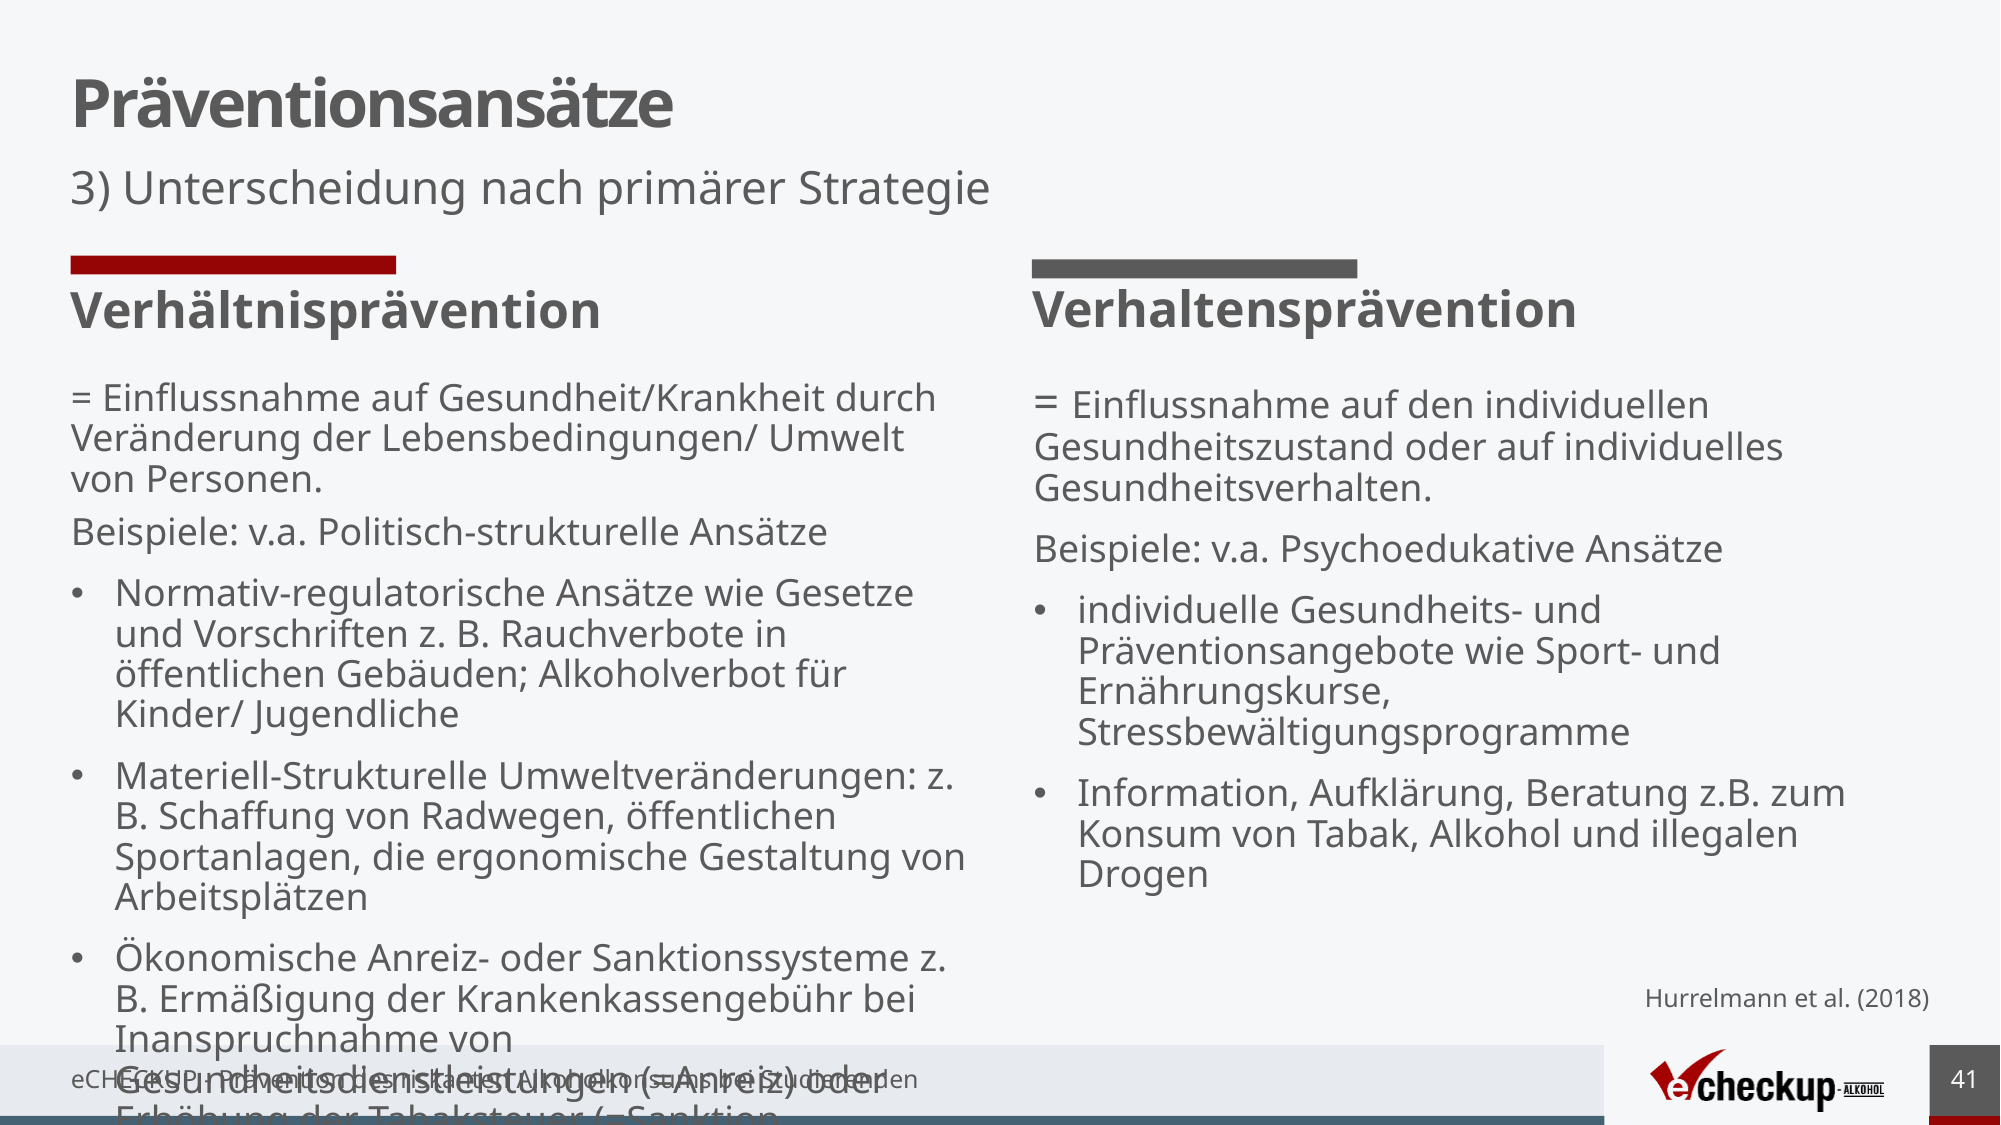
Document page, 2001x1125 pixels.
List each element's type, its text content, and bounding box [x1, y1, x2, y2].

picture [1650, 1049, 1884, 1112]
list = Einflussnahme auf Gesundheit/Krankheit durch Veränderung der Lebensbedingungen/ Umwelt von Personen. Beispiele: v.a. Politisch-strukturelle Ansätze Normativ-regulatorische Ansätze wie Gesetze und Vorschriften z. B. Rauchverbote in öffentlichen Gebäuden; Alkoholverbot für Kinder/ Jugendliche Materiell-Strukturelle Umweltveränderungen: z. B. Schaffung von Radwegen, öffentlichen Sportanlagen, die ergonomische Gestaltung von Arbeitsplätzen Ökonomische Anreiz- oder Sanktionssysteme z. B. Ermäßigung der Krankenkassengebühr bei Inanspruchnahme von Gesundheitsdienstleistungen (=Anreiz) oder Erhöhung der Tabaksteuer (=Sanktion [70, 379, 969, 1016]
list Verhaltensprävention [1032, 284, 1930, 344]
footer eCHECKUP - Prävention des riskanten Alkoholkonsums bei Studierenden [70, 1056, 1000, 1105]
list 3) Unterscheidung nach primärer Strategie [70, 165, 1931, 225]
list Verhältnisprävention [70, 285, 969, 345]
title Präventionsansätze [70, 70, 1932, 142]
list = Einflussnahme auf den individuellen Gesundheitszustand oder auf individuelles Gesundheitsverhalten. Beispiele: v.a. Psychoedukative Ansätze individuelle Gesundheits- und Präventionsangebote wie Sport- und Ernährungskurse, Stressbewältigungsprogramme Information, Aufklärung, Beratung z.B. zum Konsum von Tabak, Alkohol und illegalen Drogen [1033, 379, 1932, 1016]
list Hurrelmann et al. (2018) [1032, 982, 1930, 1016]
slide_number 41 [1929, 1045, 2000, 1116]
